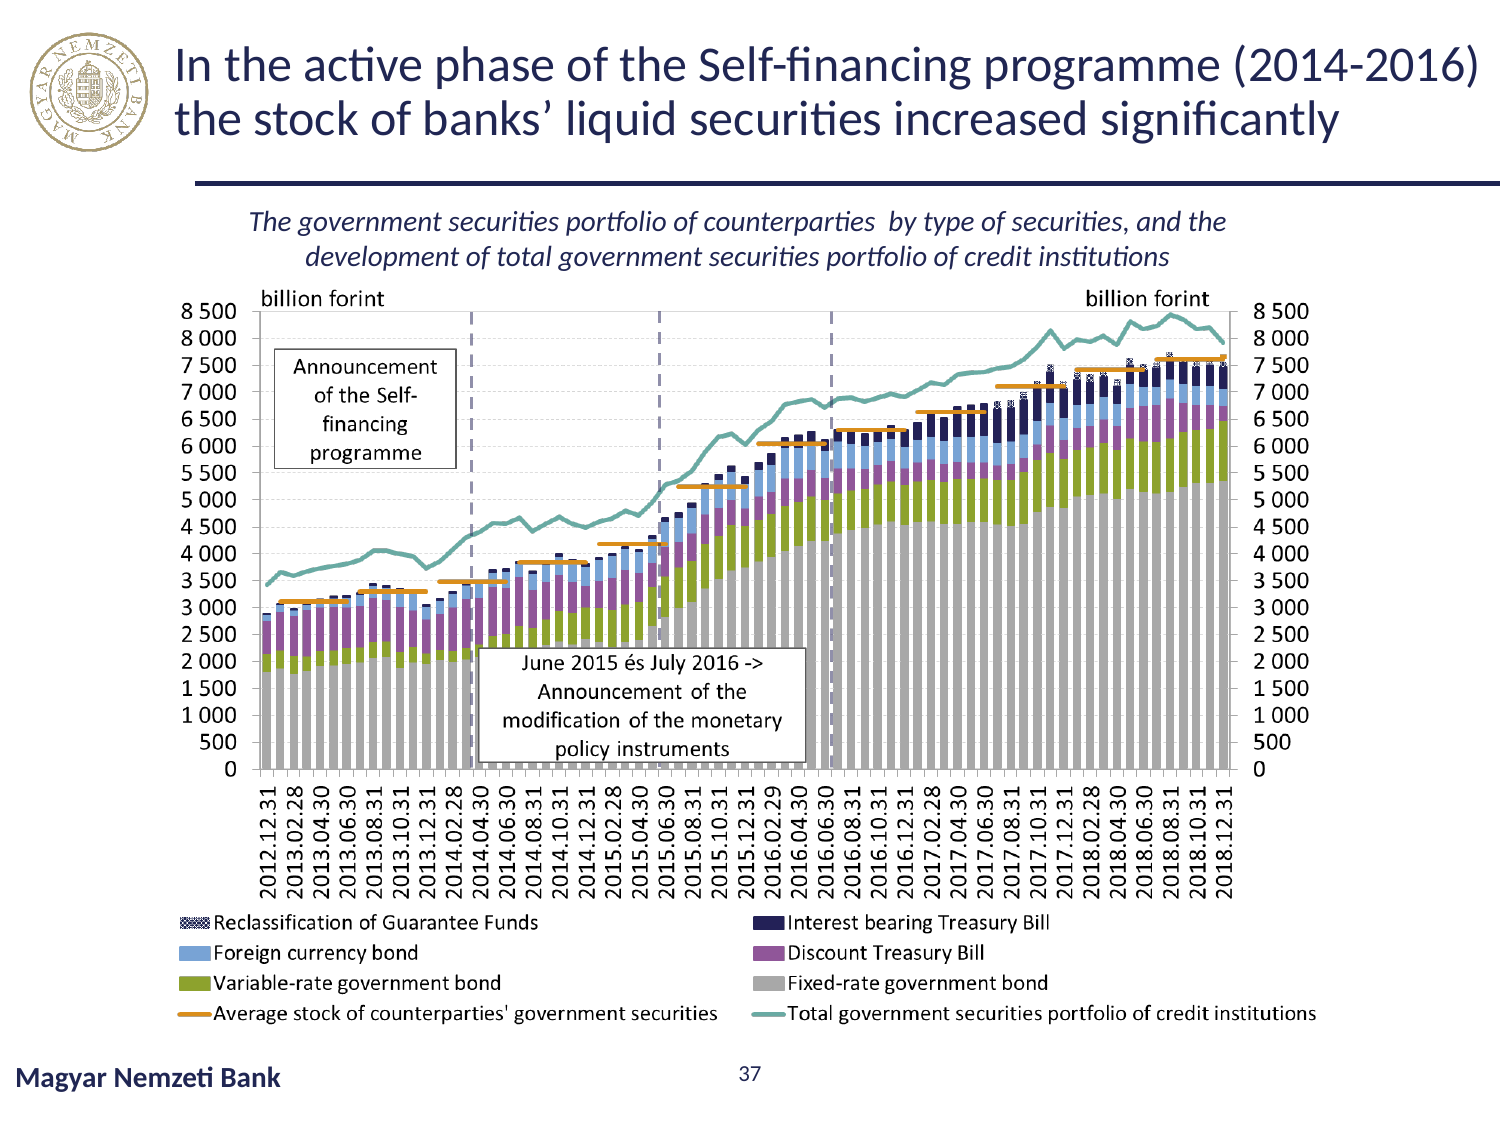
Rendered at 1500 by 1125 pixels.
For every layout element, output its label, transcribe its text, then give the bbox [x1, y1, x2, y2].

picture [17, 21, 161, 165]
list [170, 278, 1320, 1029]
text_box The government securities portfolio of counterparties by type of securities, and the development of total government securities portfolio of credit institutions [206, 194, 1270, 277]
title In the active phase of the Self-financing programme (2014-2016) the stock of banks’ liquid securities increased significantly [159, 29, 1500, 155]
footer Magyar Nemzeti Bank [0, 1045, 507, 1106]
slide_number 37 [581, 1042, 919, 1103]
